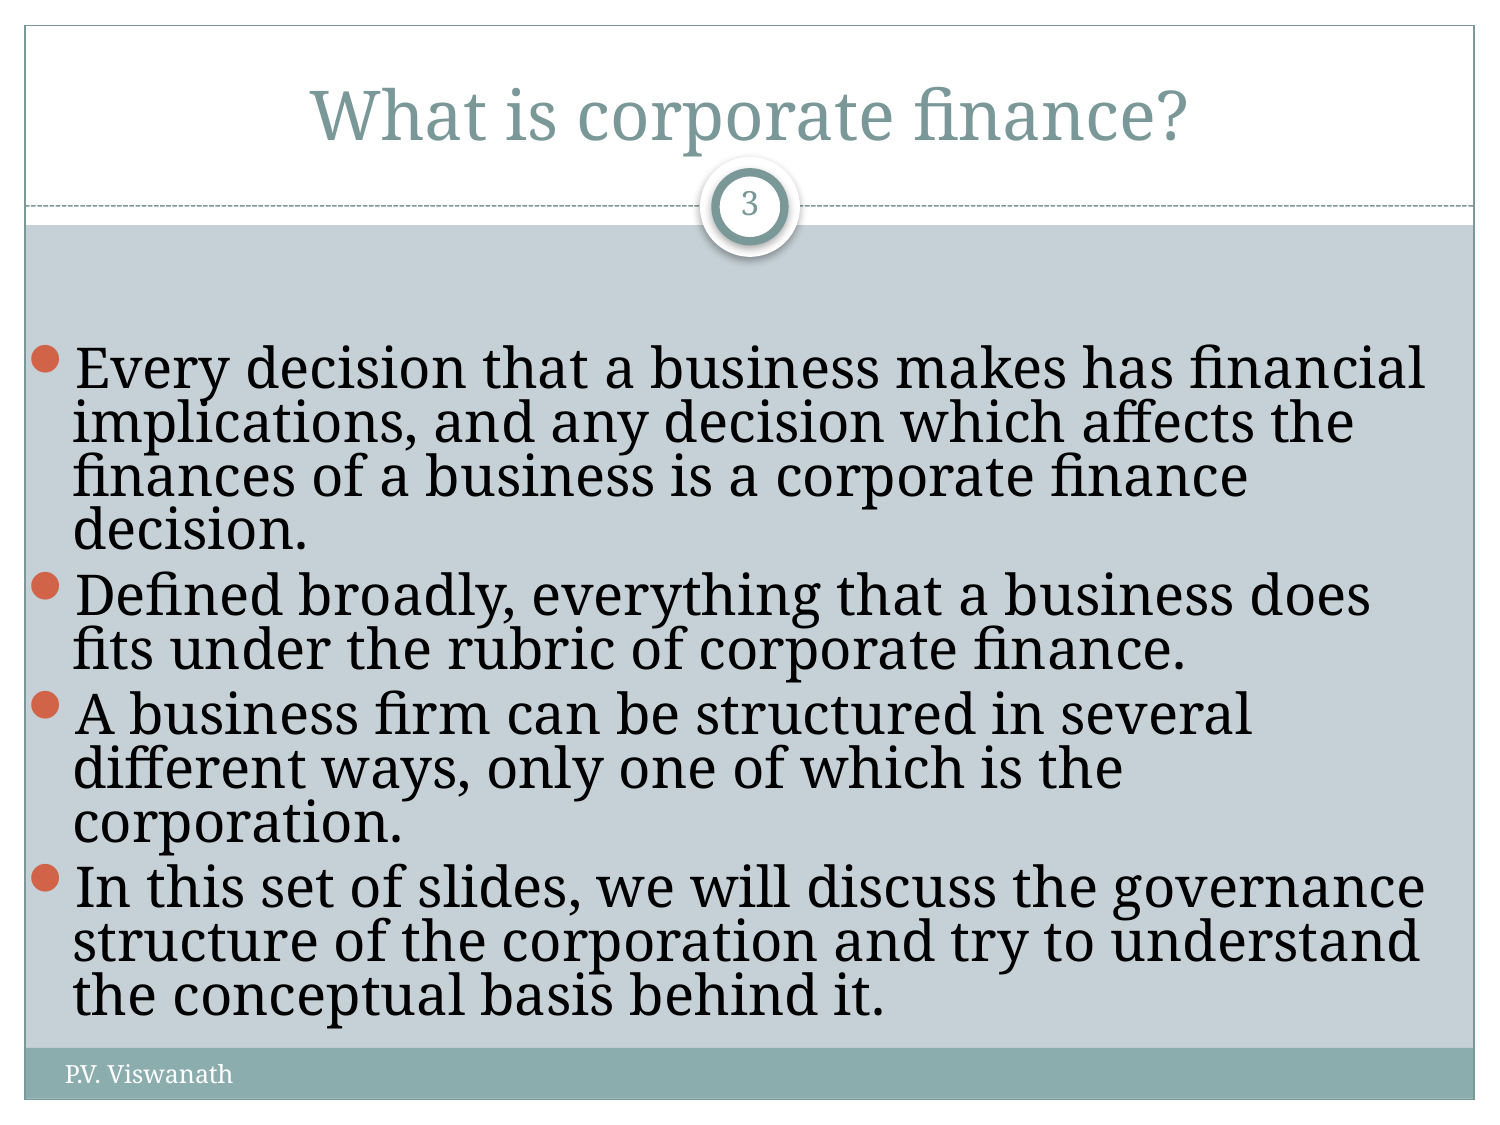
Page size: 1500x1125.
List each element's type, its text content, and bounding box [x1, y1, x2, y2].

title What is corporate finance? [49, 37, 1450, 162]
list Every decision that a business makes has financial implications, and any decision which affects the finances of a business is a corporate finance decision. Defined broadly, everything that a business does fits under the rubric of corporate finance. A business firm can be structured in several different ways, only one of which is the corporation. In this set of slides, we will discuss the governance structure of the corporation and try to understand the conceptual basis behind it. [12, 337, 1475, 1073]
slide_number 3 [712, 168, 788, 241]
footer P.V. Viswanath [50, 1073, 638, 1112]
